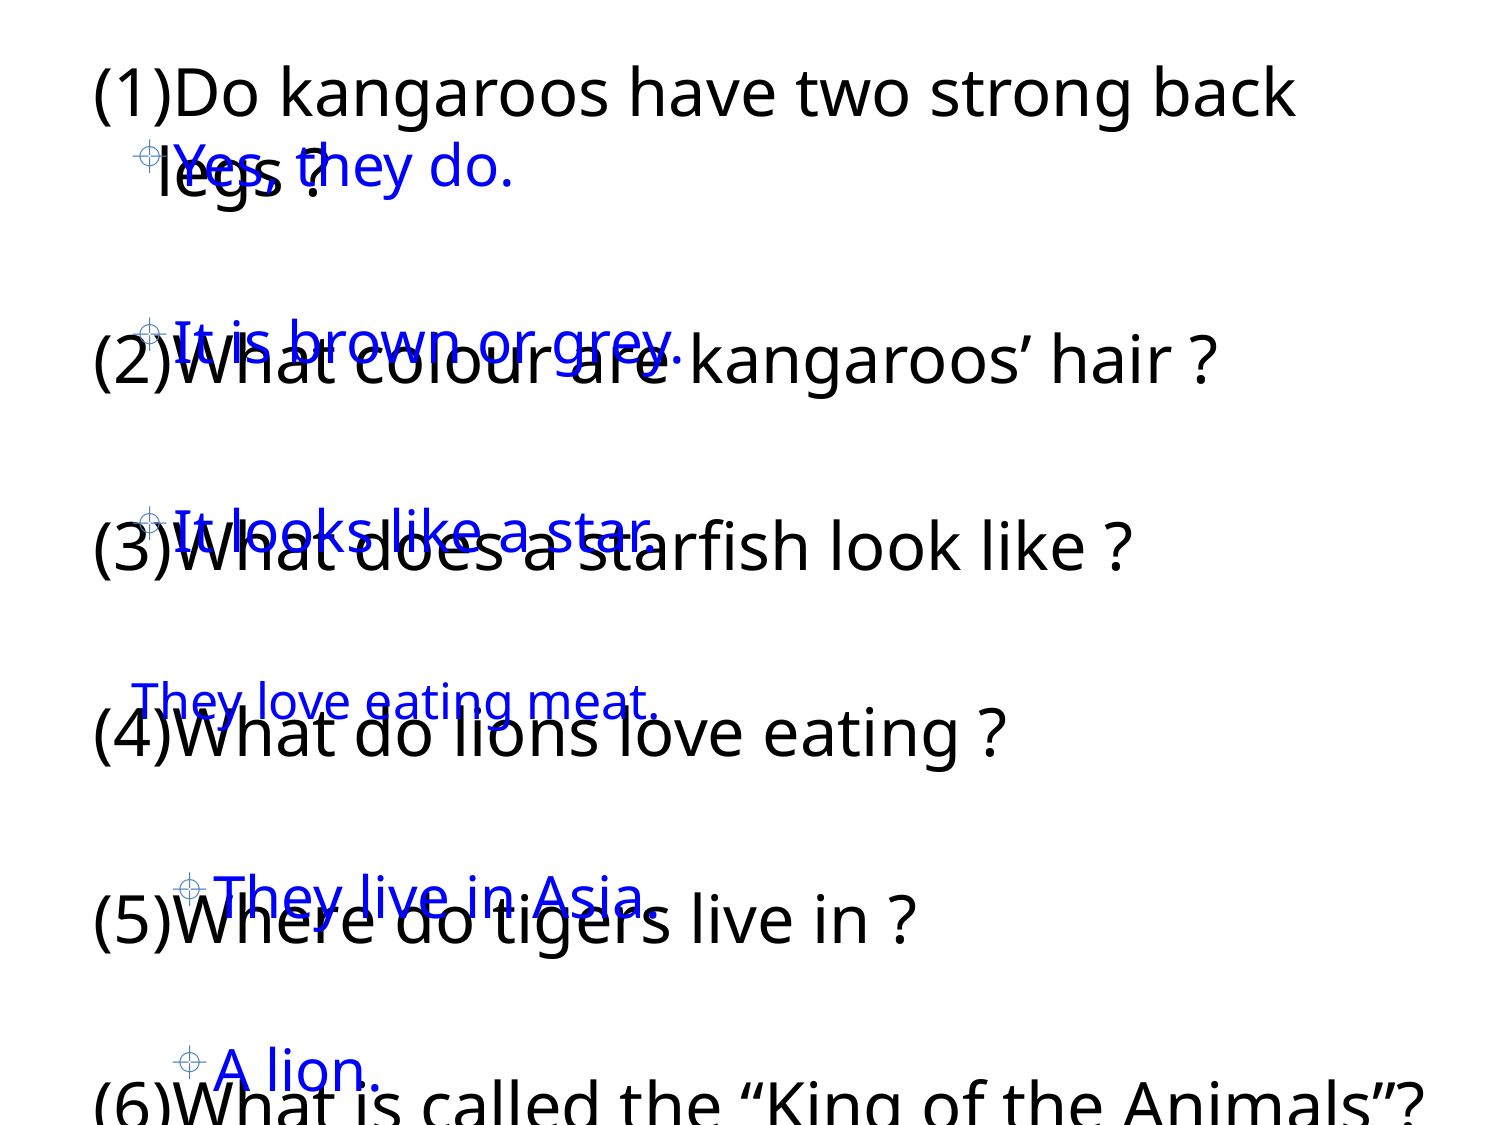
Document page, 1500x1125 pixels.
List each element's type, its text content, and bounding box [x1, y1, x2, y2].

text_box They live in Asia. [140, 846, 1500, 953]
text_box Yes, they do. [100, 113, 1461, 220]
list (1)Do kangaroos have two strong back legs ? (2)What colour are kangaroos’ hair ? (3)What does a starfish look like ? (4)What do lions love eating ? (5)Where do tigers live in ? (6)What is called the “King of the Animals”? [64, 42, 1447, 1071]
text_box It is brown or grey. [100, 290, 1461, 398]
text_box A lion. [140, 1018, 1500, 1125]
text_box They love eating meat. [0, 668, 1177, 775]
text_box It looks like a star. [100, 479, 1461, 586]
